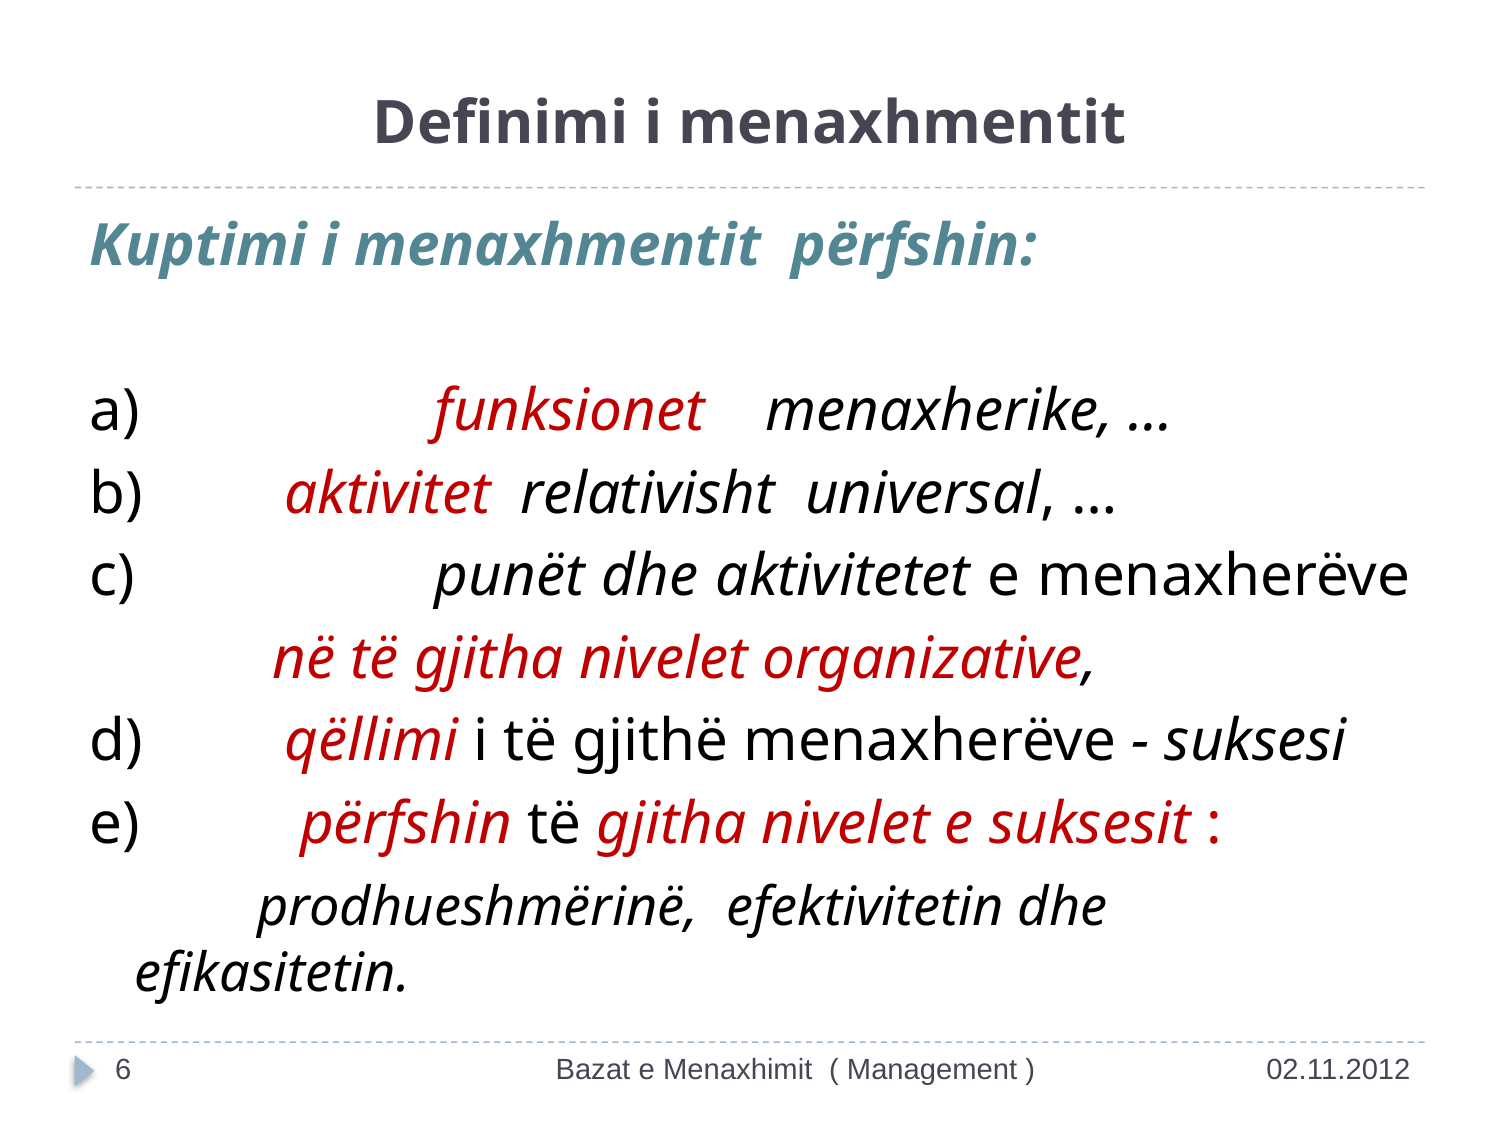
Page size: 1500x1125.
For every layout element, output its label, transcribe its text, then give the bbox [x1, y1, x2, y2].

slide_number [1051, 1042, 1426, 1103]
slide_number 6 [100, 1042, 426, 1103]
title Definimi i menaxhmentit [75, 75, 1425, 163]
list Kuptimi i menaxhmentit përfshin: a) funksionet menaxherike, … b) aktivitet relativisht universal, … c) punët dhe aktivitetet e menaxherëve në të gjitha nivelet organizative, d) qëllimi i të gjithë menaxherëve - suksesi e) përfshin të gjitha nivelet e suksesit : prodhueshmërinë, efektivitetin dhe efikasitetin. [75, 200, 1425, 1038]
footer Bazat e Menaxhimit ( Management ) [475, 1042, 1051, 1103]
